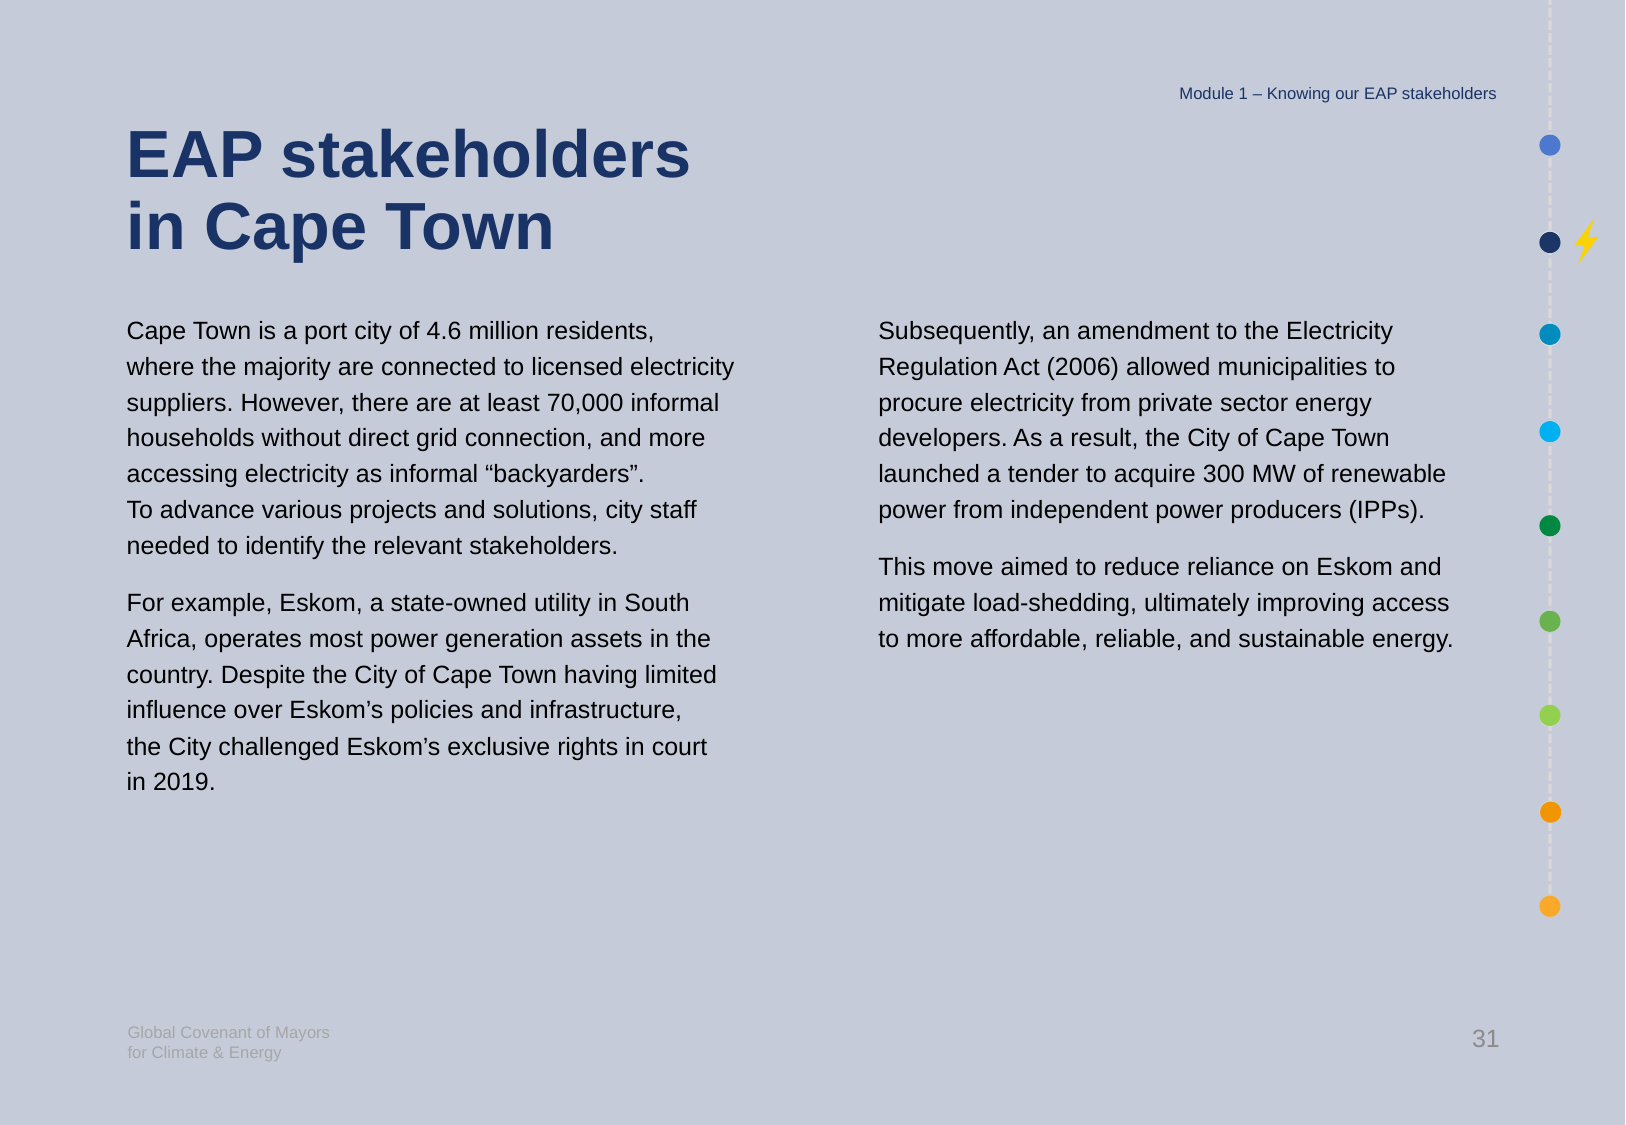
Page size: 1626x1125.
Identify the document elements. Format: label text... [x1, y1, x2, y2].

slide_number 31 [1437, 1014, 1516, 1075]
text_box [1538, 514, 1562, 538]
text_box [1538, 230, 1562, 255]
text_box [1538, 133, 1562, 157]
text_box [1538, 609, 1562, 633]
text_box [1538, 703, 1562, 728]
text_box Cape Town is a port city of 4.6 million residents, where the majority are connected to licensed electricity suppliers. However, there are at least 70,000 informal households without direct grid connection, and more accessing electricity as informal “backyarders”. To advance various projects and solutions, city staff needed to identify the relevant stakeholders. For example, Eskom, a state-owned utility in South Africa, operates most power generation assets in the country. Despite the City of Cape Town having limited influence over Eskom’s policies and infrastructure, the City challenged Eskom’s exclusive rights in court in 2019. [111, 300, 762, 1089]
title EAP stakeholders in Cape Town [111, 112, 763, 275]
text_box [1574, 218, 1599, 265]
text_box [1538, 322, 1562, 346]
text_box Subsequently, an amendment to the Electricity Regulation Act (2006) allowed municipalities to procure electricity from private sector energy developers. As a result, the City of Cape Town launched a tender to acquire 300 MW of renewable power from independent power producers (IPPs). This move aimed to reduce reliance on Eskom and mitigate load-shedding, ultimately improving access to more affordable, reliable, and sustainable energy. [863, 300, 1514, 1013]
text_box [1538, 894, 1562, 918]
text_box [1538, 420, 1562, 444]
list Module 1 – Knowing our EAP stakeholders [999, 75, 1513, 111]
text_box [1539, 800, 1563, 824]
